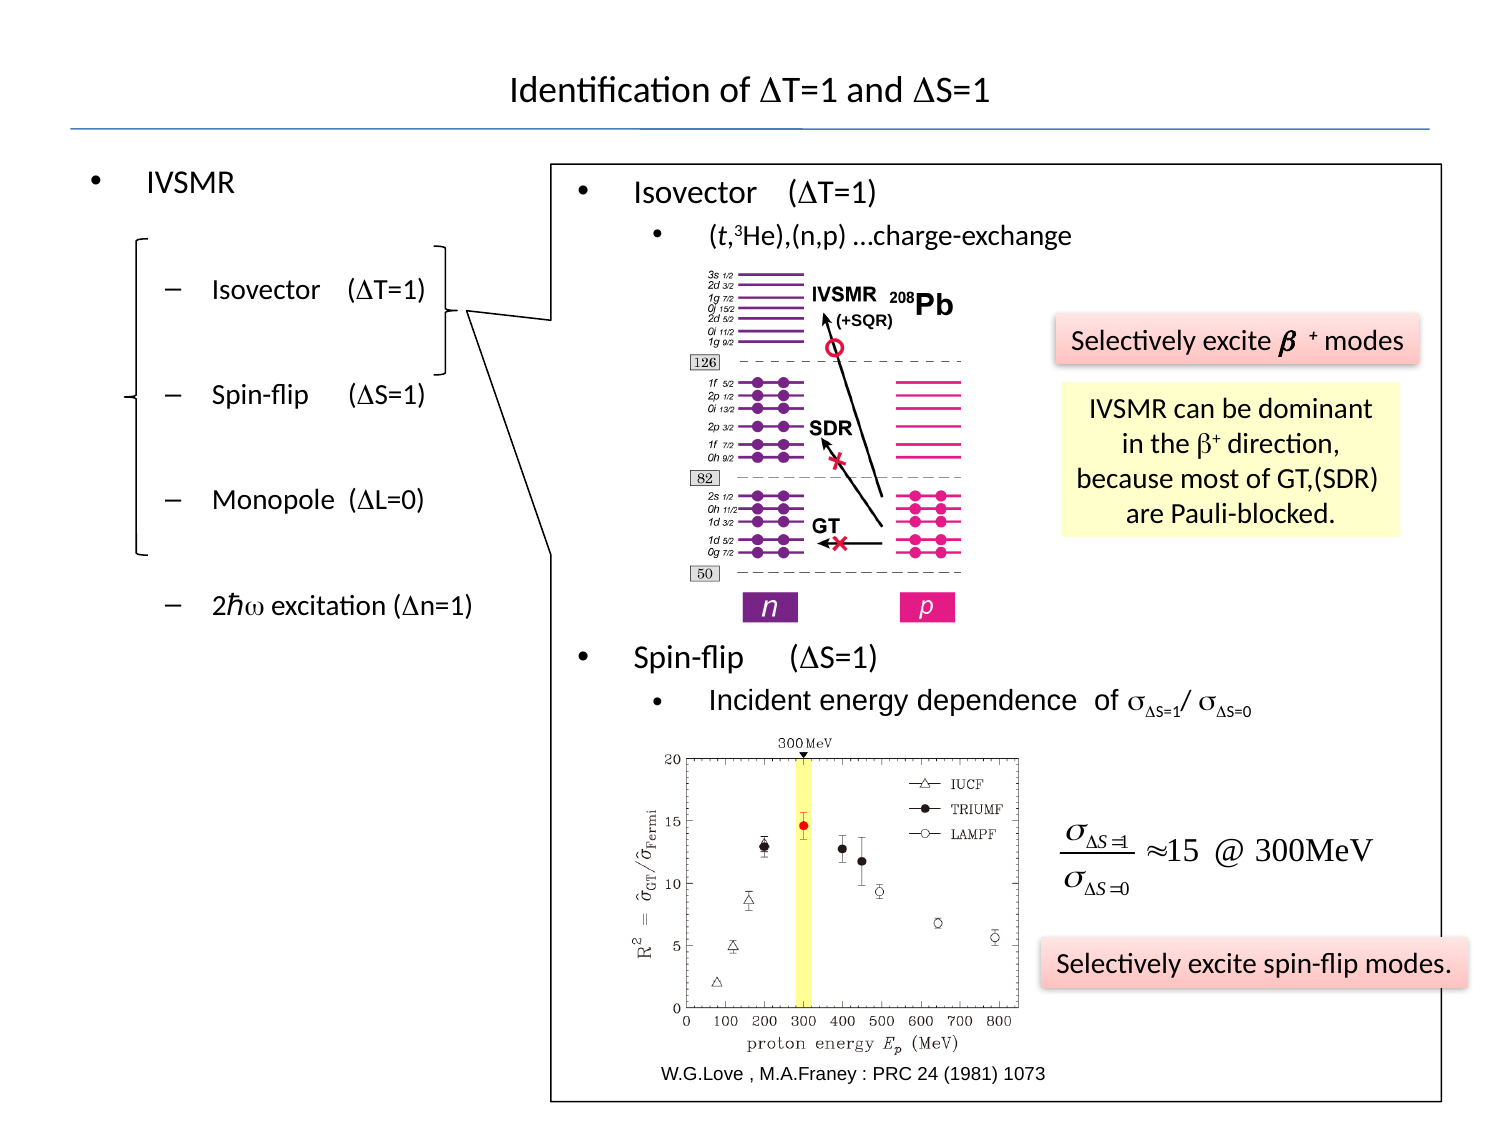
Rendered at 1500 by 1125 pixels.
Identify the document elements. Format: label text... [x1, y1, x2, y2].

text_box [1054, 808, 1380, 903]
text_box Selectively excite spin-flip modes. [1041, 937, 1468, 988]
text_box Isovector (DT=1) (t,3He),(n,p) …charge-exchange Spin-flip (DS=1) Incident energy dependence of sDS=1/ sDS=0 [562, 162, 1418, 902]
text_box [433, 245, 458, 376]
picture [632, 737, 1019, 1055]
text_box W.G.Love , M.A.Franey : PRC 24 (1981) 1073 [646, 1054, 1061, 1092]
picture [690, 269, 961, 626]
list IVSMR Isovector (DT=1) Spin-flip (DS=1) Monopole (DL=0) 2ℏw excitation (Dn=1) [74, 152, 1426, 1006]
text_box [464, 161, 1444, 1104]
text_box IVSMR can be dominant in the b+ direction, because most of GT,(SDR) are Pauli-blocked. [1059, 380, 1402, 539]
text_box Selectively excite b + modes [1056, 313, 1420, 364]
title Identification of DT=1 and DS=1 [74, 44, 1426, 130]
text_box [123, 237, 148, 556]
